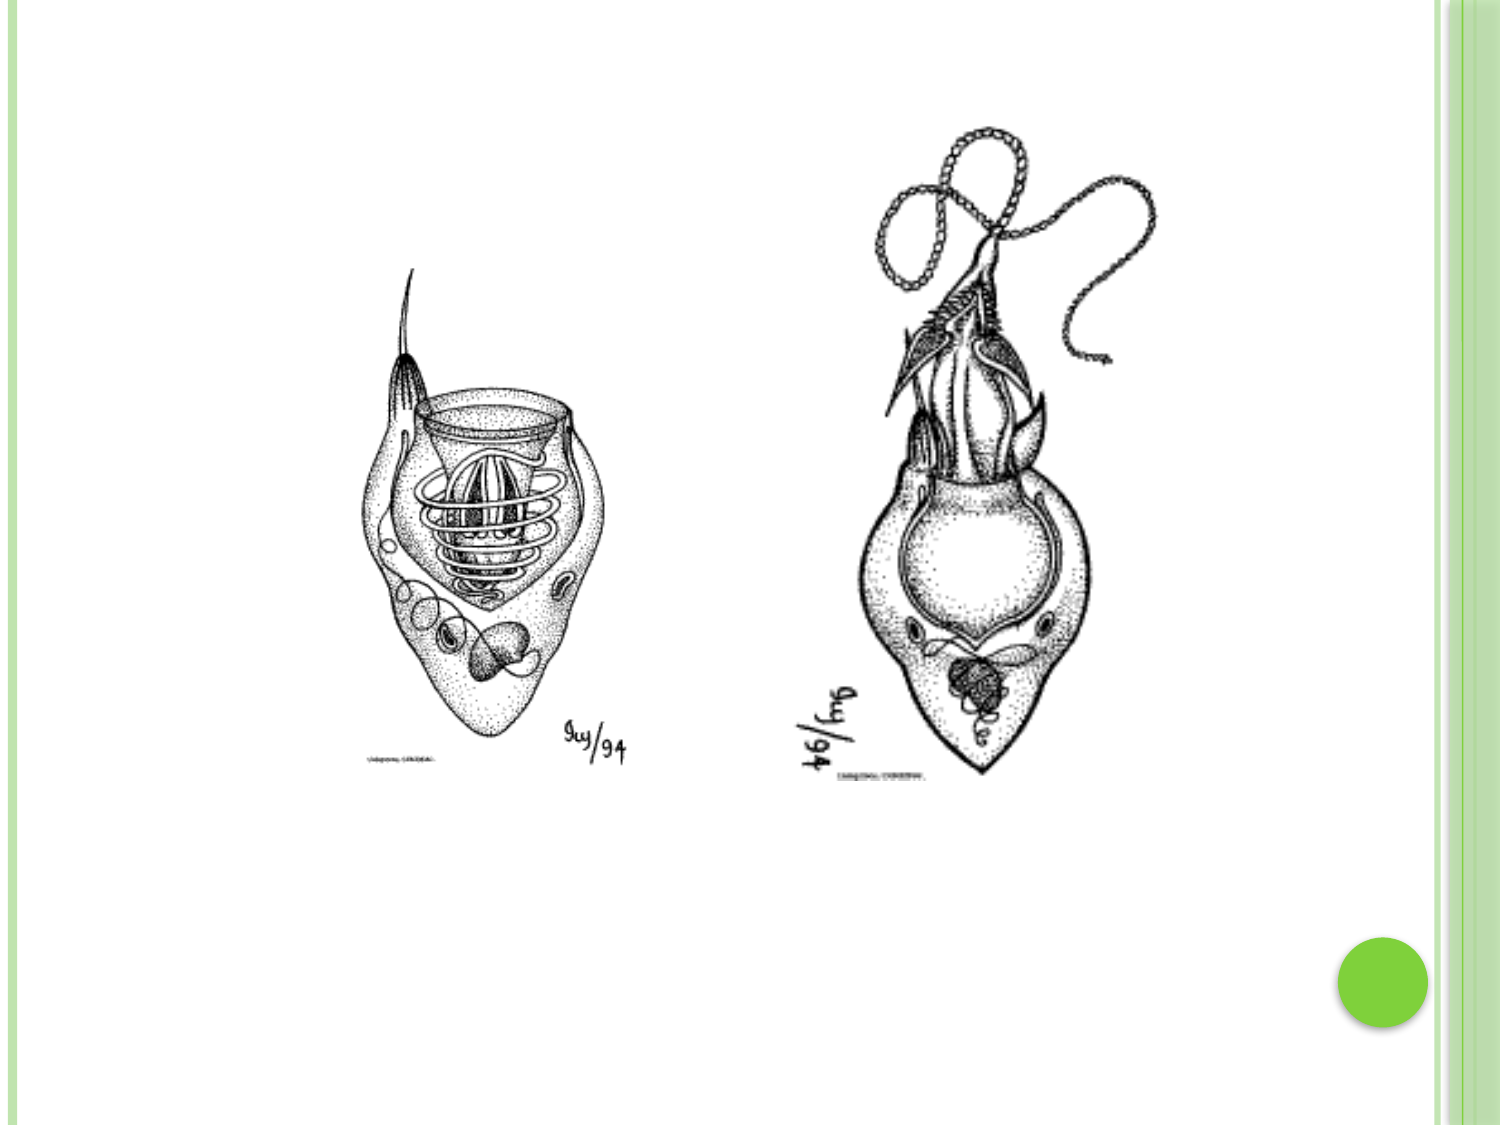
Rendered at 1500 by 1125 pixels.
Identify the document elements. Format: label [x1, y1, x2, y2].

picture [784, 124, 1164, 782]
picture [359, 266, 633, 770]
